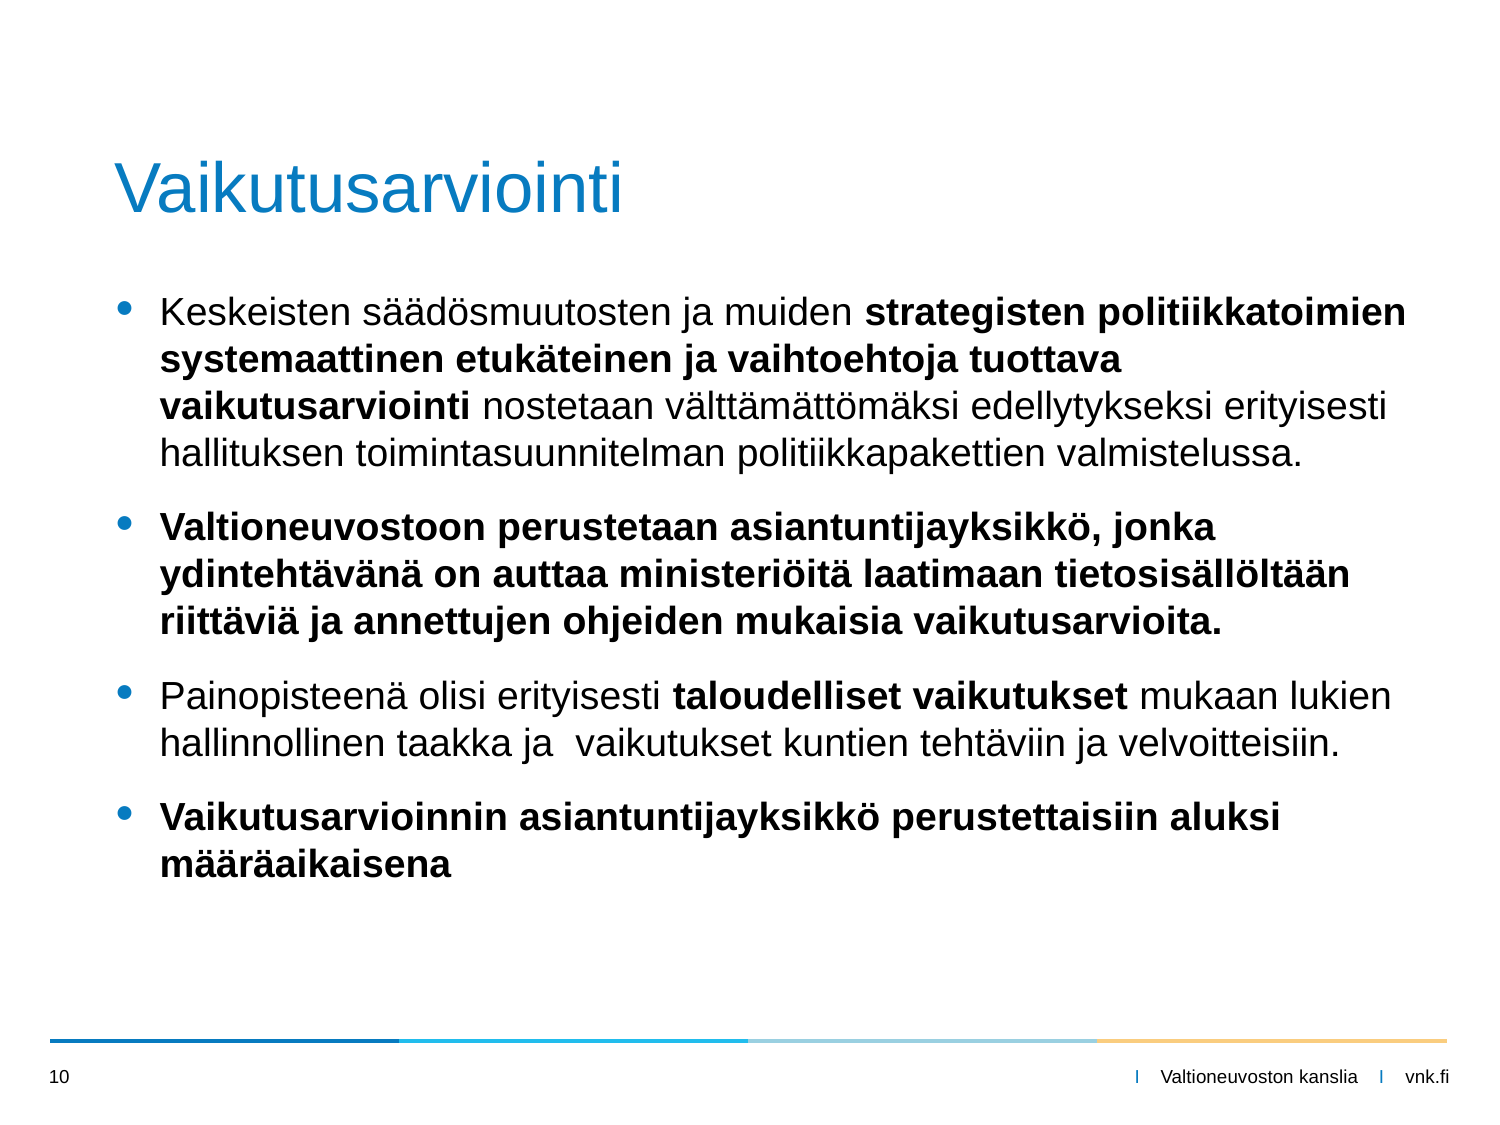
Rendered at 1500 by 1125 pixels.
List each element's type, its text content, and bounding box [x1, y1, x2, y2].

slide_number 10 [48, 1054, 113, 1099]
title Vaikutusarviointi [99, 21, 1425, 235]
list Keskeisten säädösmuutosten ja muiden strategisten politiikkatoimien systemaattinen etukäteinen ja vaihtoehtoja tuottava vaikutusarviointi nostetaan välttämättömäksi edellytykseksi erityisesti hallituksen toimintasuunnitelman politiikkapakettien valmistelussa. Valtioneuvostoon perustetaan asiantuntijayksikkö, jonka ydintehtävänä on auttaa ministeriöitä laatimaan tietosisällöltään riittäviä ja annettujen ohjeiden mukaisia vaikutusarvioita. Painopisteenä olisi erityisesti taloudelliset vaikutukset mukaan lukien hallinnollinen taakka ja vaikutukset kuntien tehtäviin ja velvoitteisiin. Vaikutusarvioinnin asiantuntijayksikkö perustettaisiin aluksi määräaikaisena [99, 278, 1425, 1005]
